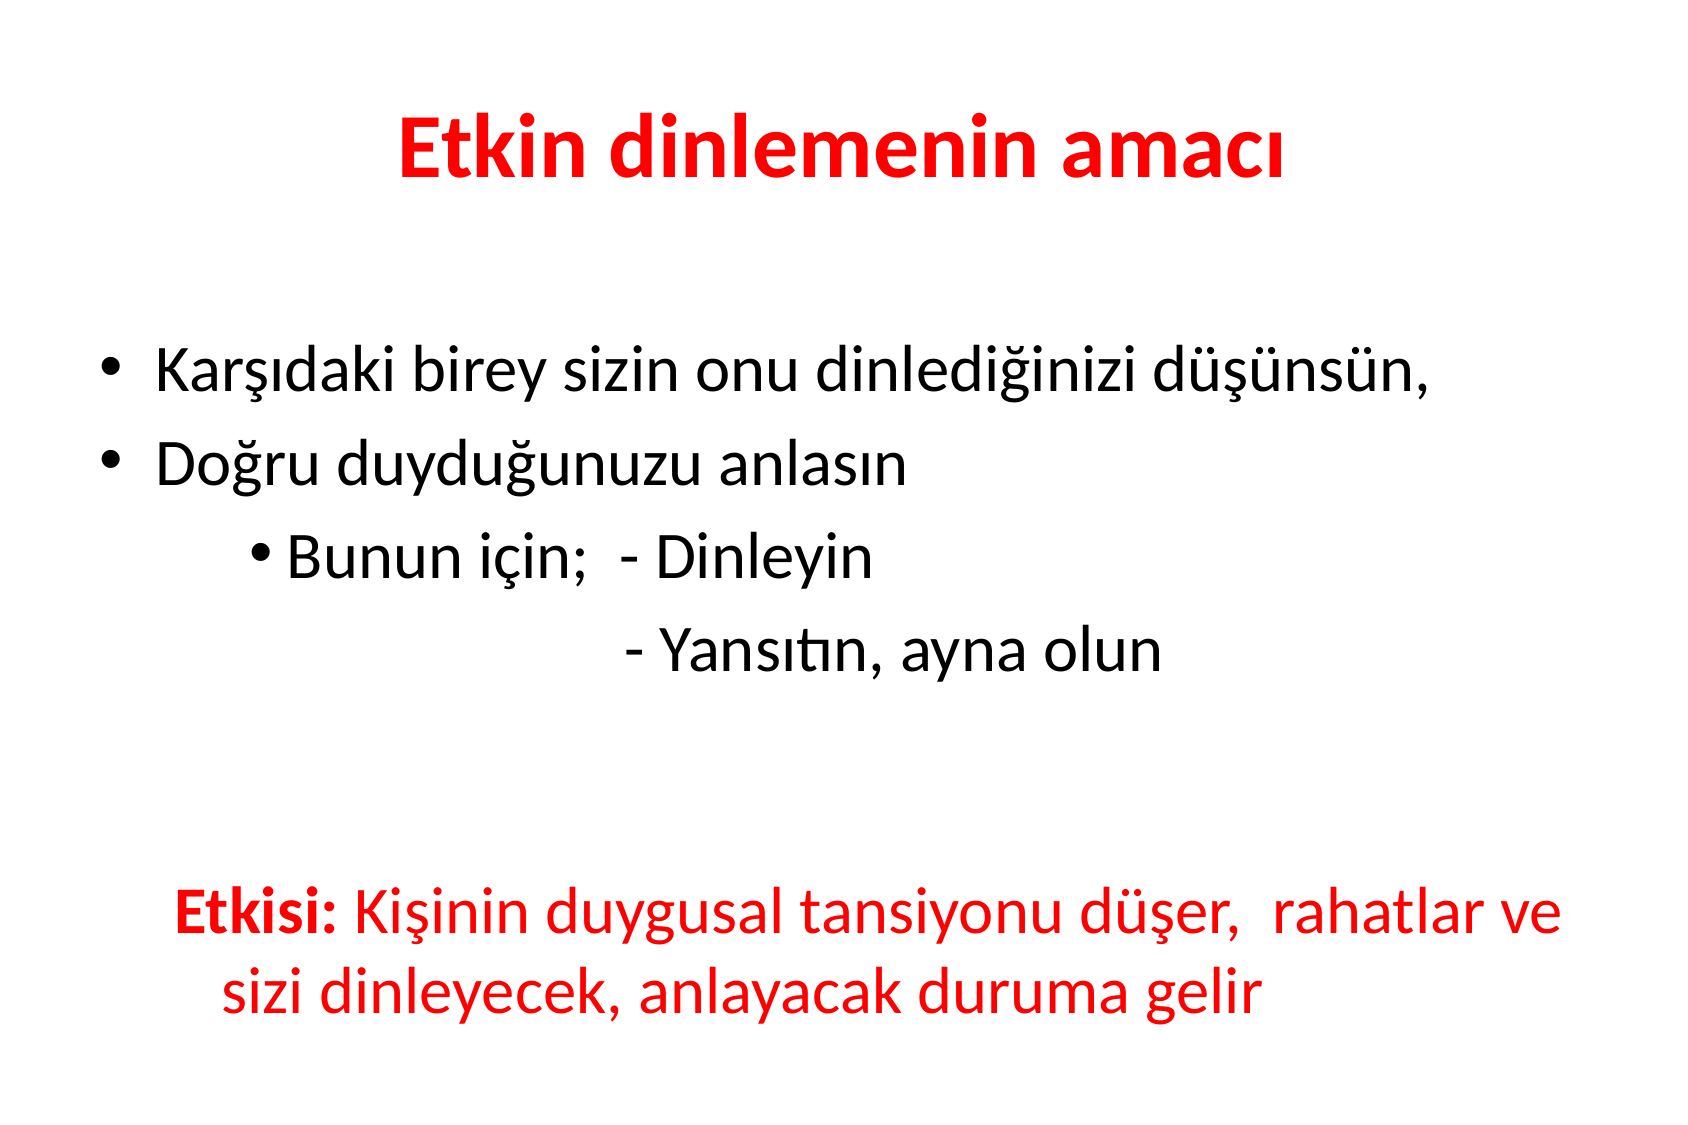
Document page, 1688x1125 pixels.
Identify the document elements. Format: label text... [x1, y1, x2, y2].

list Karşıdaki birey sizin onu dinlediğinizi düşünsün, Doğru duyduğunuzu anlasın Bunun için; - Dinleyin - Yansıtın, ayna olun Etkisi: Kişinin duygusal tansiyonu düşer, rahatlar ve sizi dinleyecek, anlayacak duruma gelir [84, 317, 1604, 799]
title Etkin dinlemenin amacı [83, 47, 1603, 235]
